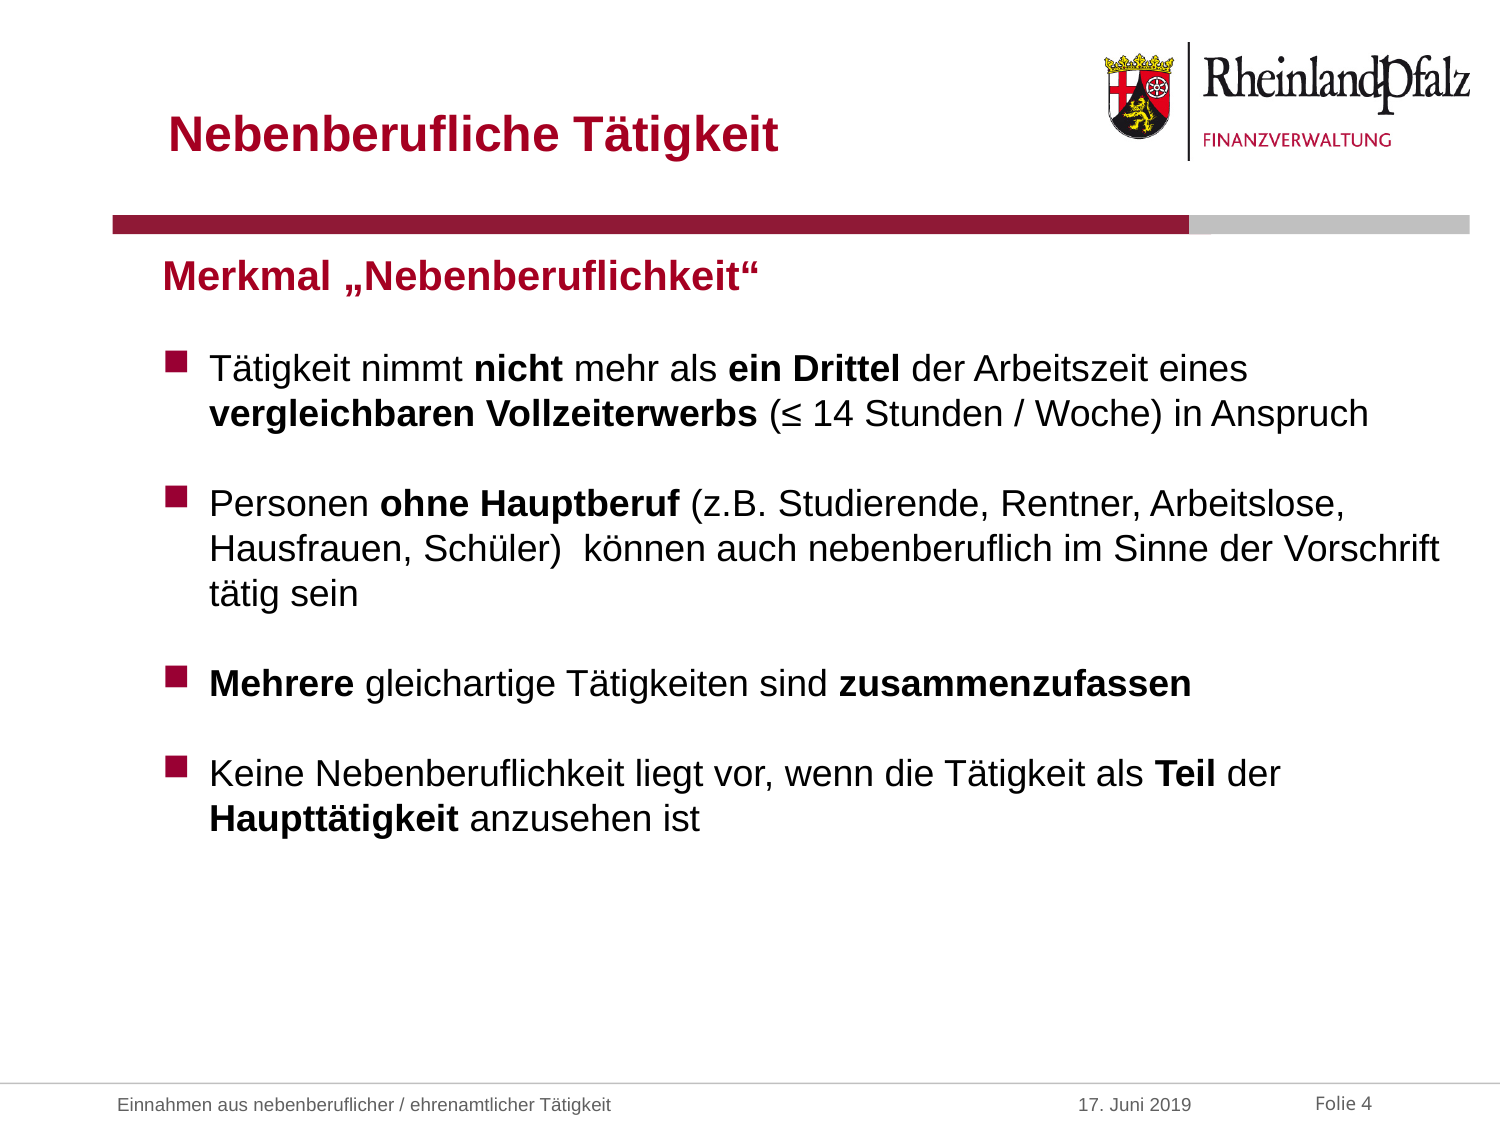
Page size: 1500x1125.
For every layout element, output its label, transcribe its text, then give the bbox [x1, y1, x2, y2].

text_box Merkmal „Nebenberuflichkeit“ Tätigkeit nimmt nicht mehr als ein Drittel der Arbeitszeit eines vergleichbaren Vollzeiterwerbs (≤ 14 Stunden / Woche) in Anspruch Personen ohne Hauptberuf (z.B. Studierende, Rentner, Arbeitslose, Hausfrauen, Schüler) können auch nebenberuflich im Sinne der Vorschrift tätig sein Mehrere gleichartige Tätigkeiten sind zusammenzufassen Keine Nebenberuflichkeit liegt vor, wenn die Tätigkeit als Teil der Haupttätigkeit anzusehen ist [147, 196, 1460, 847]
text_box Nebenberufliche Tätigkeit [18, 101, 1460, 162]
picture [1104, 42, 1470, 215]
